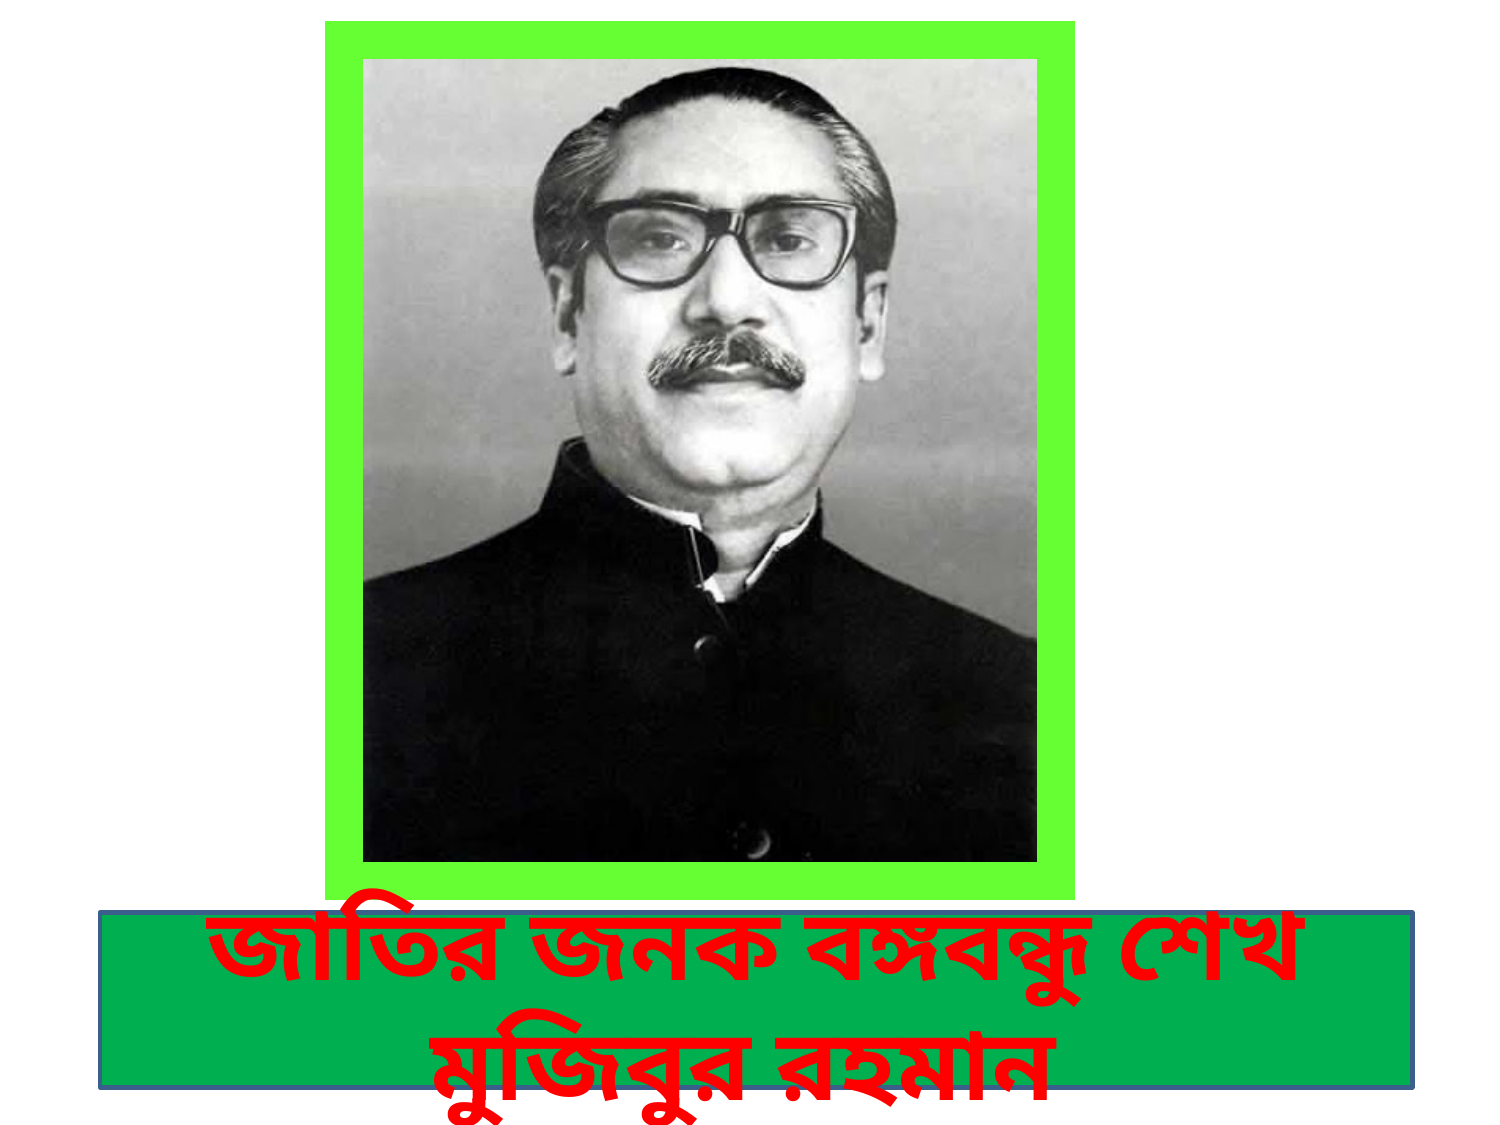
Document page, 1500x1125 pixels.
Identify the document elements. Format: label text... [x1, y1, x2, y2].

text_box জাতির জনক বঙ্গবন্ধু শেখ মুজিবুর রহমান [98, 910, 1415, 1090]
picture [362, 58, 1038, 863]
